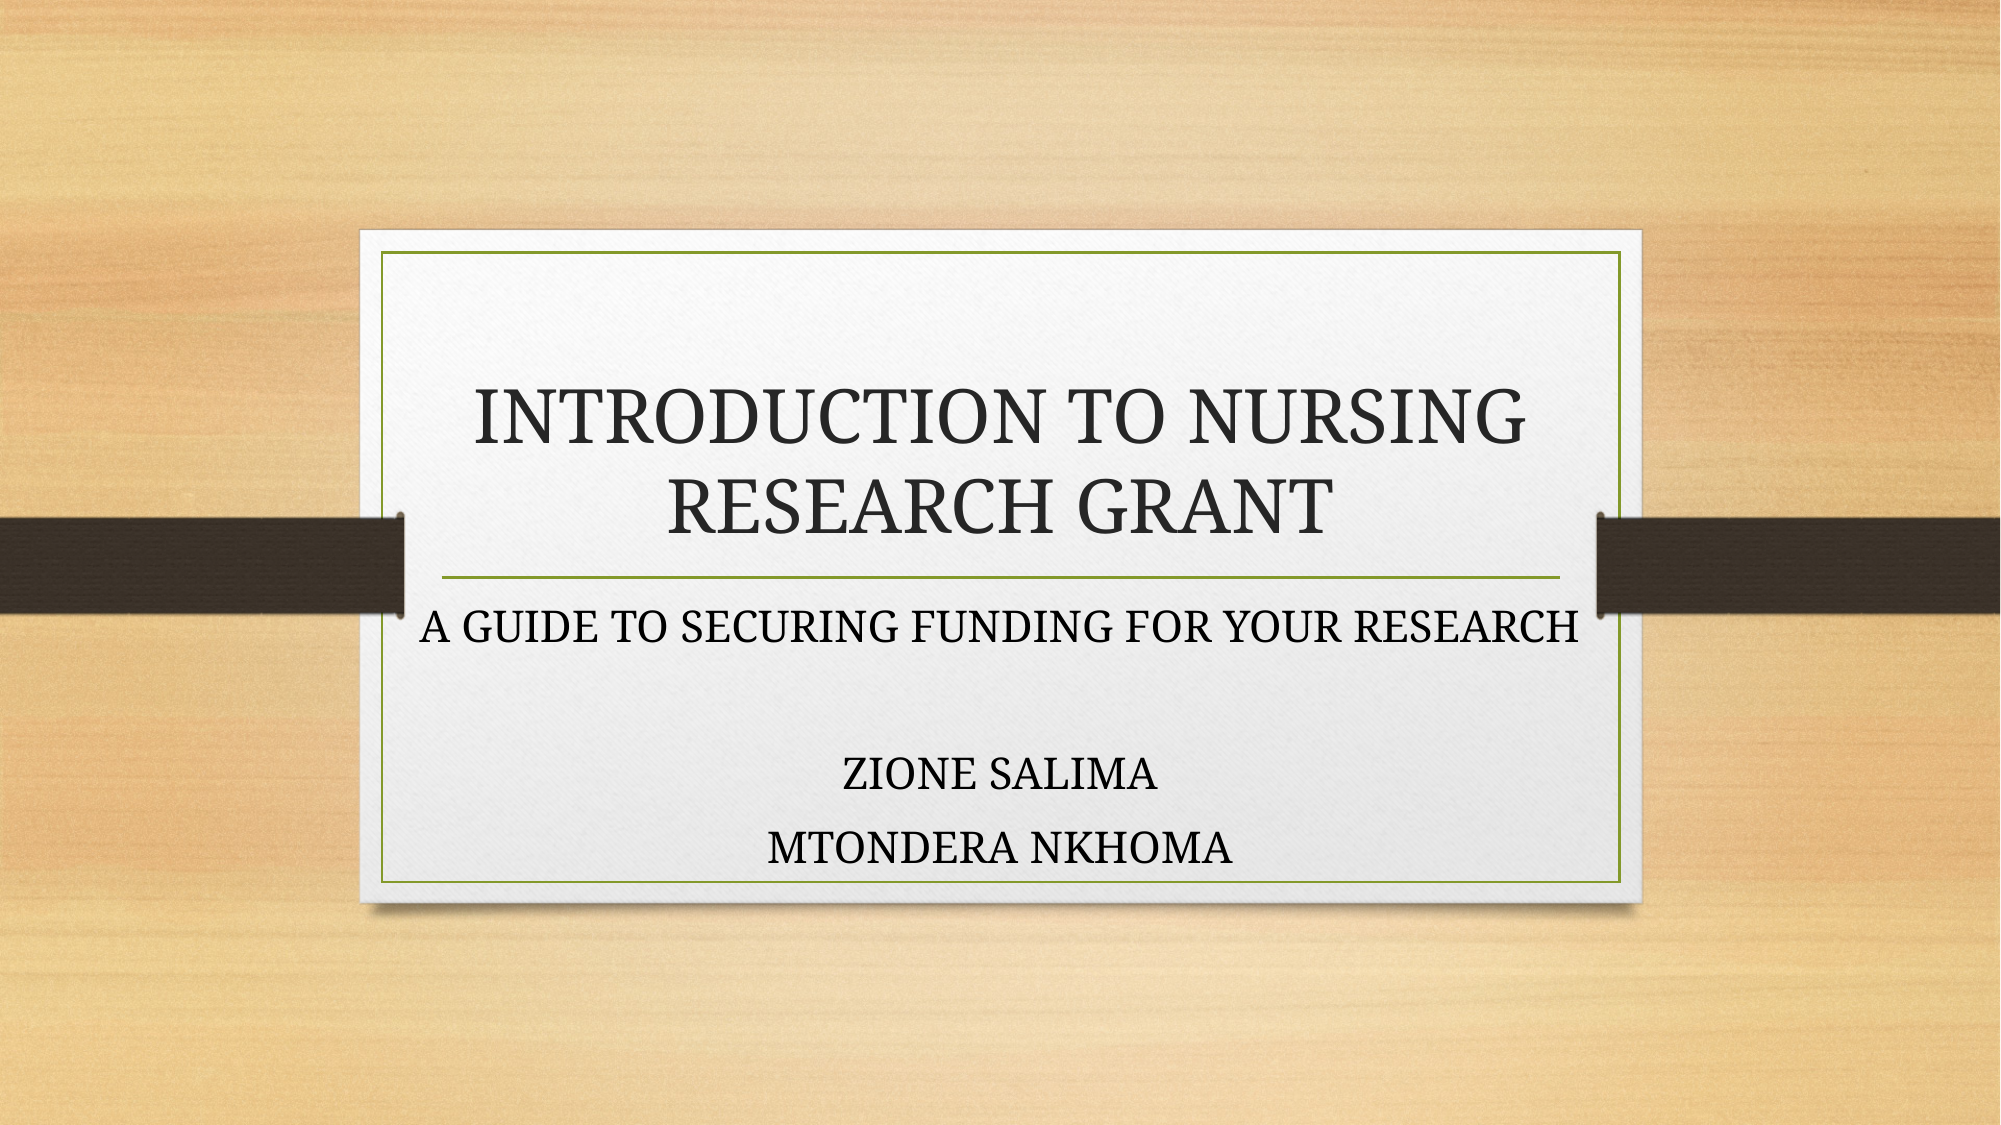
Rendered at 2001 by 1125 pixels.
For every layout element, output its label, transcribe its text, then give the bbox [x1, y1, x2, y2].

title INTRODUCTION TO NURSING RESEARCH GRANT [441, 306, 1560, 556]
picture [0, 0, 2001, 1125]
subtitle A GUIDE TO SECURING FUNDING FOR YOUR RESEARCH ZIONE SALIMA MTONDERA NKHOMA [249, 590, 1750, 1085]
